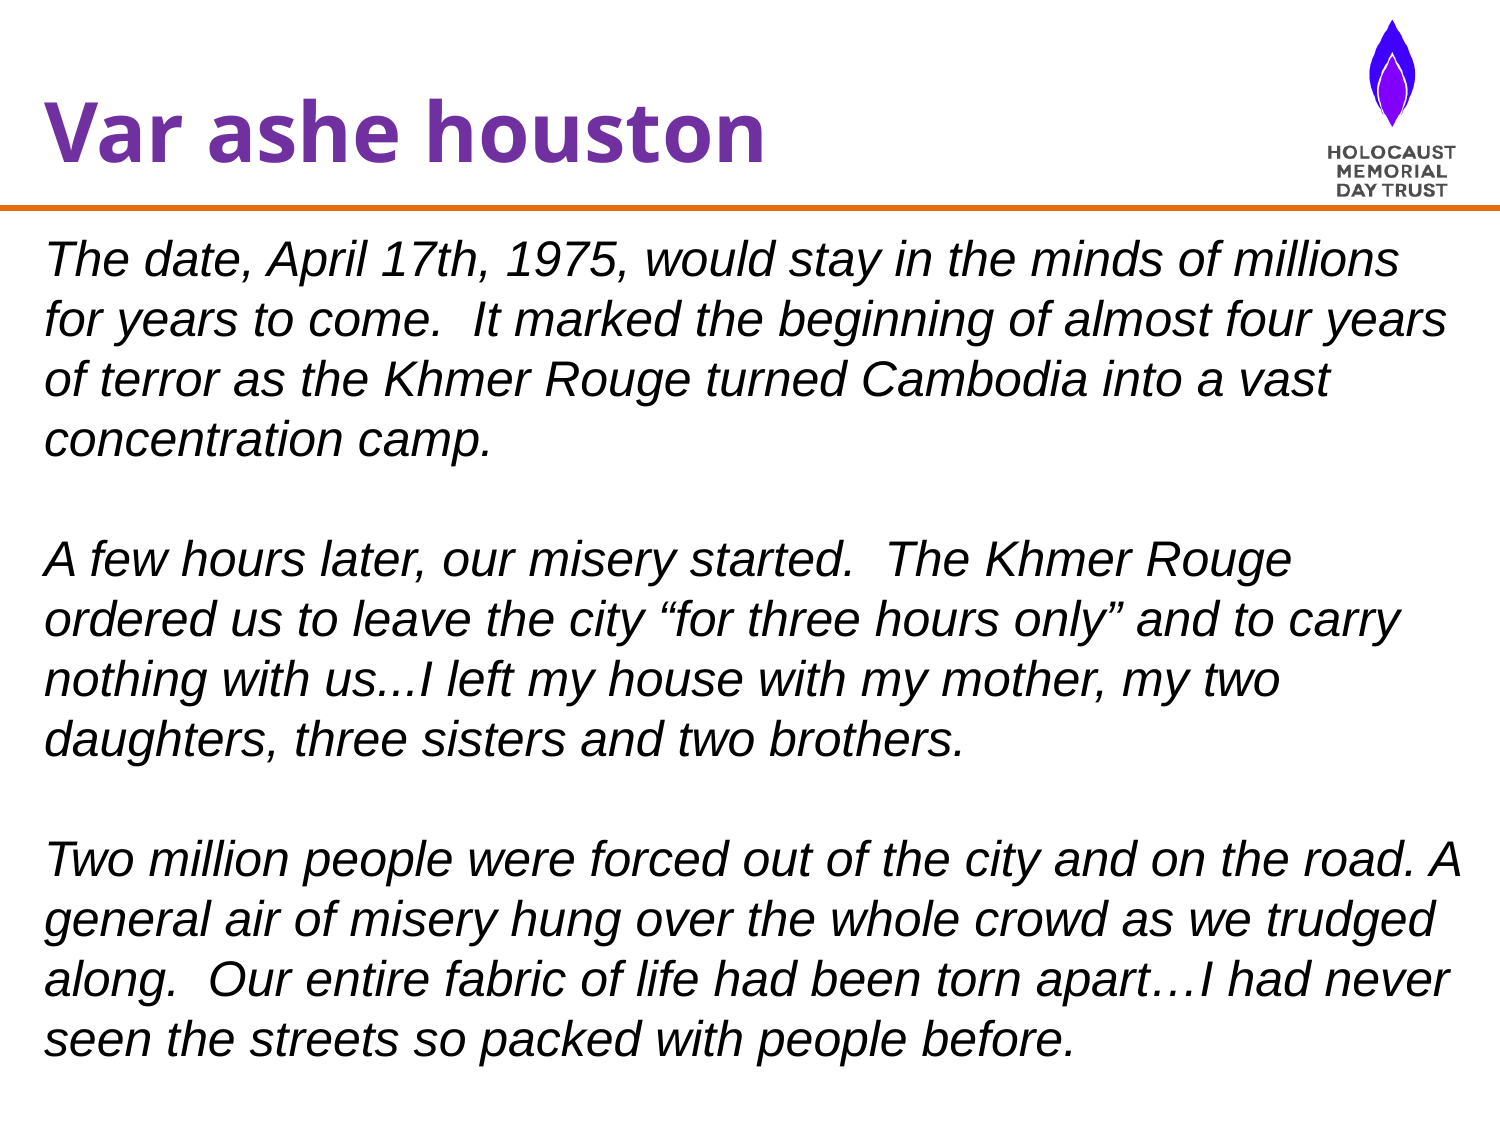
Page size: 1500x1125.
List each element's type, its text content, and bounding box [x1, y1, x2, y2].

picture [1328, 19, 1456, 197]
text_box The date, April 17th, 1975, would stay in the minds of millions for years to come. It marked the beginning of almost four years of terror as the Khmer Rouge turned Cambodia into a vast concentration camp. A few hours later, our misery started. The Khmer Rouge ordered us to leave the city “for three hours only” and to carry nothing with us...I left my house with my mother, my two daughters, three sisters and two brothers. Two million people were forced out of the city and on the road. A general air of misery hung over the whole crowd as we trudged along. Our entire fabric of life had been torn apart…I had never seen the streets so packed with people before. [29, 218, 1483, 1074]
text_box Var ashe houston [29, 66, 1380, 206]
